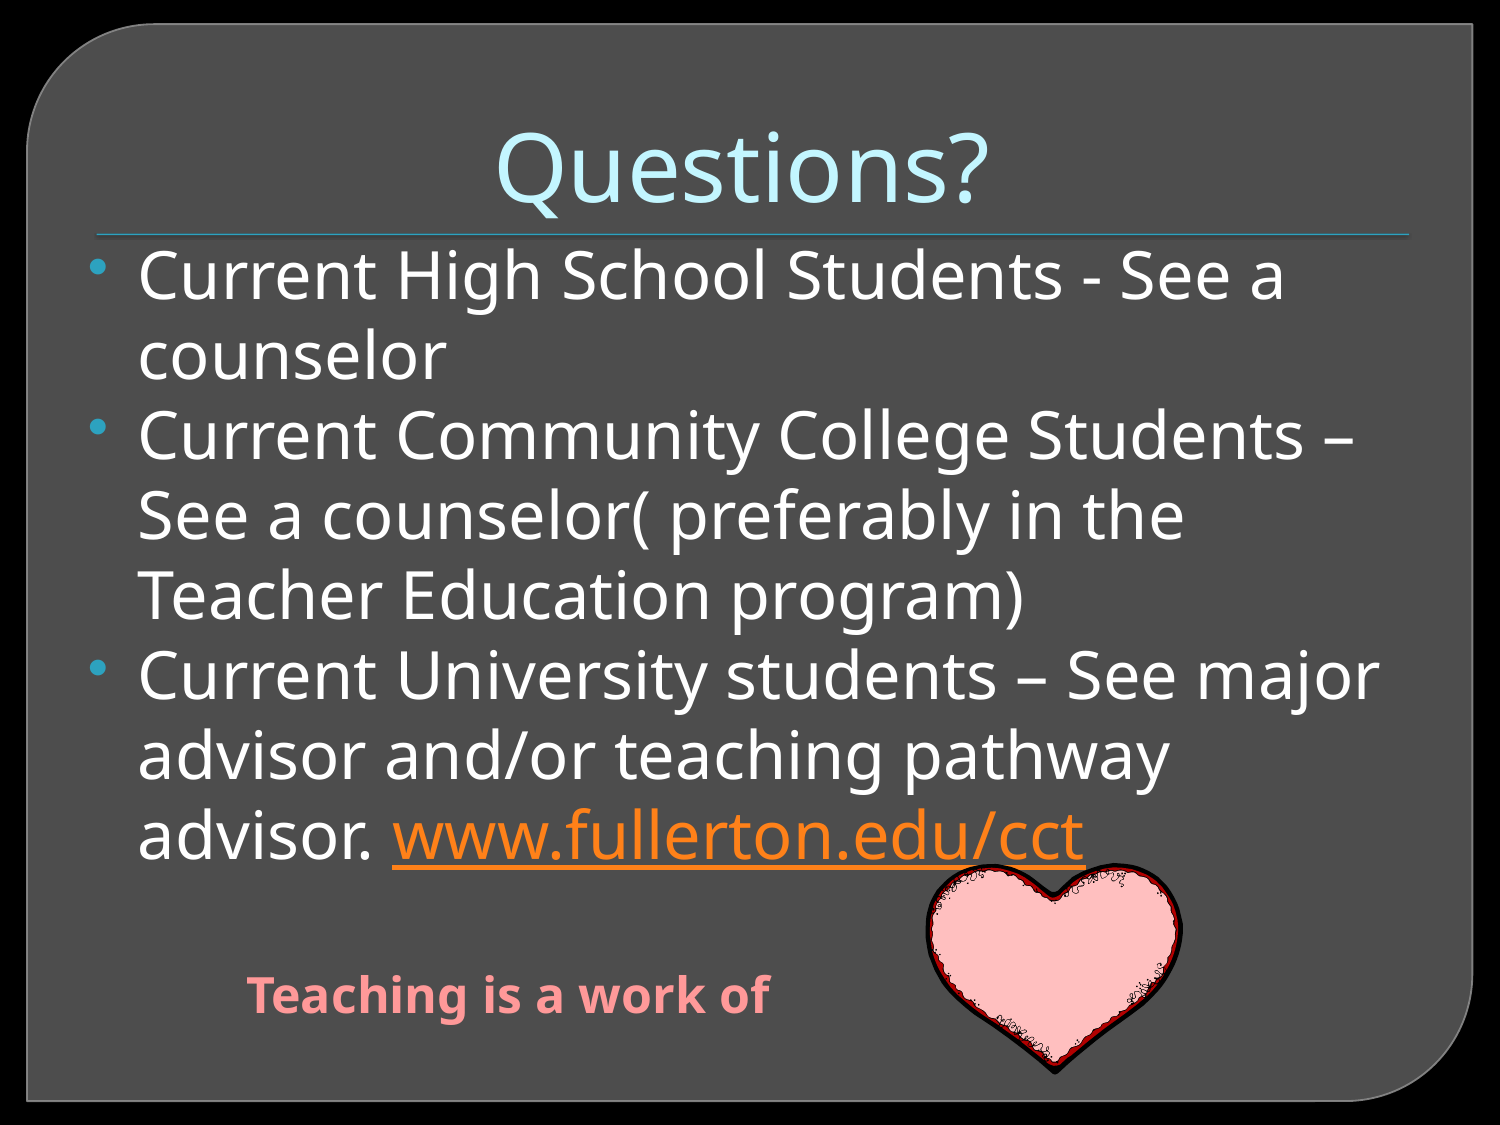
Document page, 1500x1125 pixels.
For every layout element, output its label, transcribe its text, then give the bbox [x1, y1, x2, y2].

picture [924, 862, 1184, 1076]
title Questions? [75, 41, 1425, 224]
list Current High School Students - See a counselor Current Community College Students – See a counselor( preferably in the Teacher Education program) Current University students – See major advisor and/or teaching pathway advisor. www.fullerton.edu/cct Teaching is a work of [74, 224, 1426, 1063]
